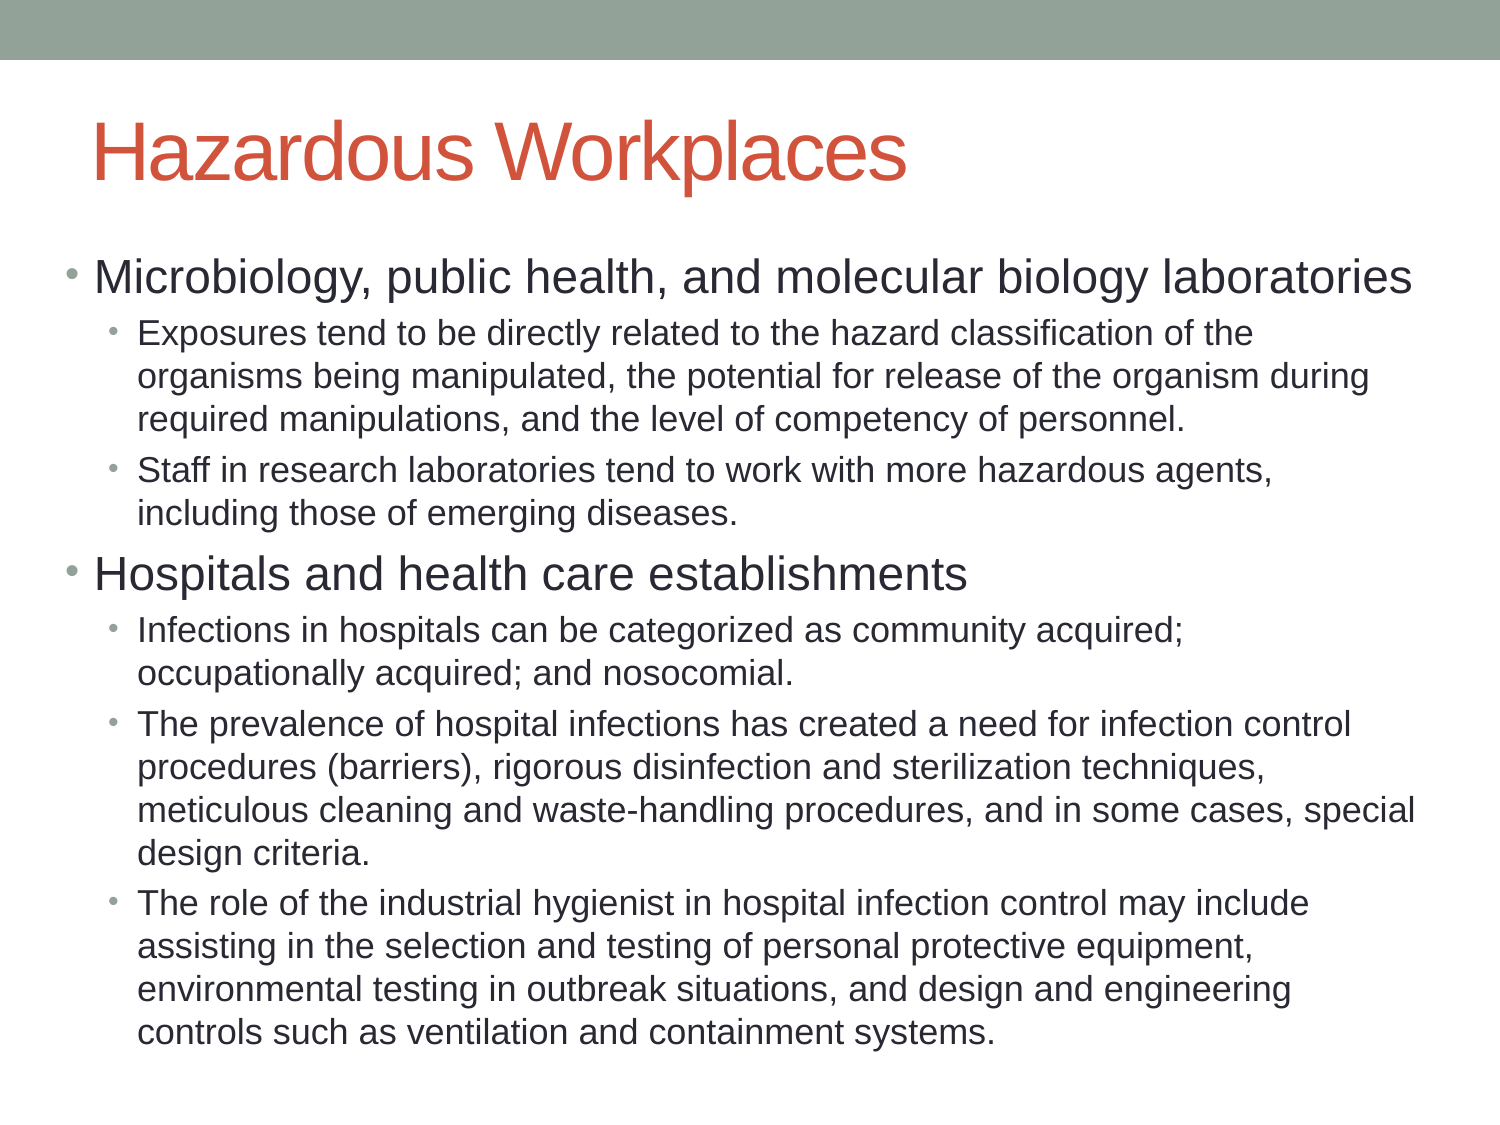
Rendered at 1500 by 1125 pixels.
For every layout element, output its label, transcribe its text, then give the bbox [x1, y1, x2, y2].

title Hazardous Workplaces [75, 75, 1438, 220]
list Microbiology, public health, and molecular biology laboratories Exposures tend to be directly related to the hazard classification of the organisms being manipulated, the potential for release of the organism during required manipulations, and the level of competency of personnel. Staff in research laboratories tend to work with more hazardous agents, including those of emerging diseases. Hospitals and health care establishments Infections in hospitals can be categorized as community acquired; occupationally acquired; and nosocomial. The prevalence of hospital infections has created a need for infection control procedures (barriers), rigorous disinfection and sterilization techniques, meticulous cleaning and waste-handling procedures, and in some cases, special design criteria. The role of the industrial hygienist in hospital infection control may include assisting in the selection and testing of personal protective equipment, environmental testing in outbreak situations, and design and engineering controls such as ventilation and containment systems. [50, 237, 1438, 1100]
